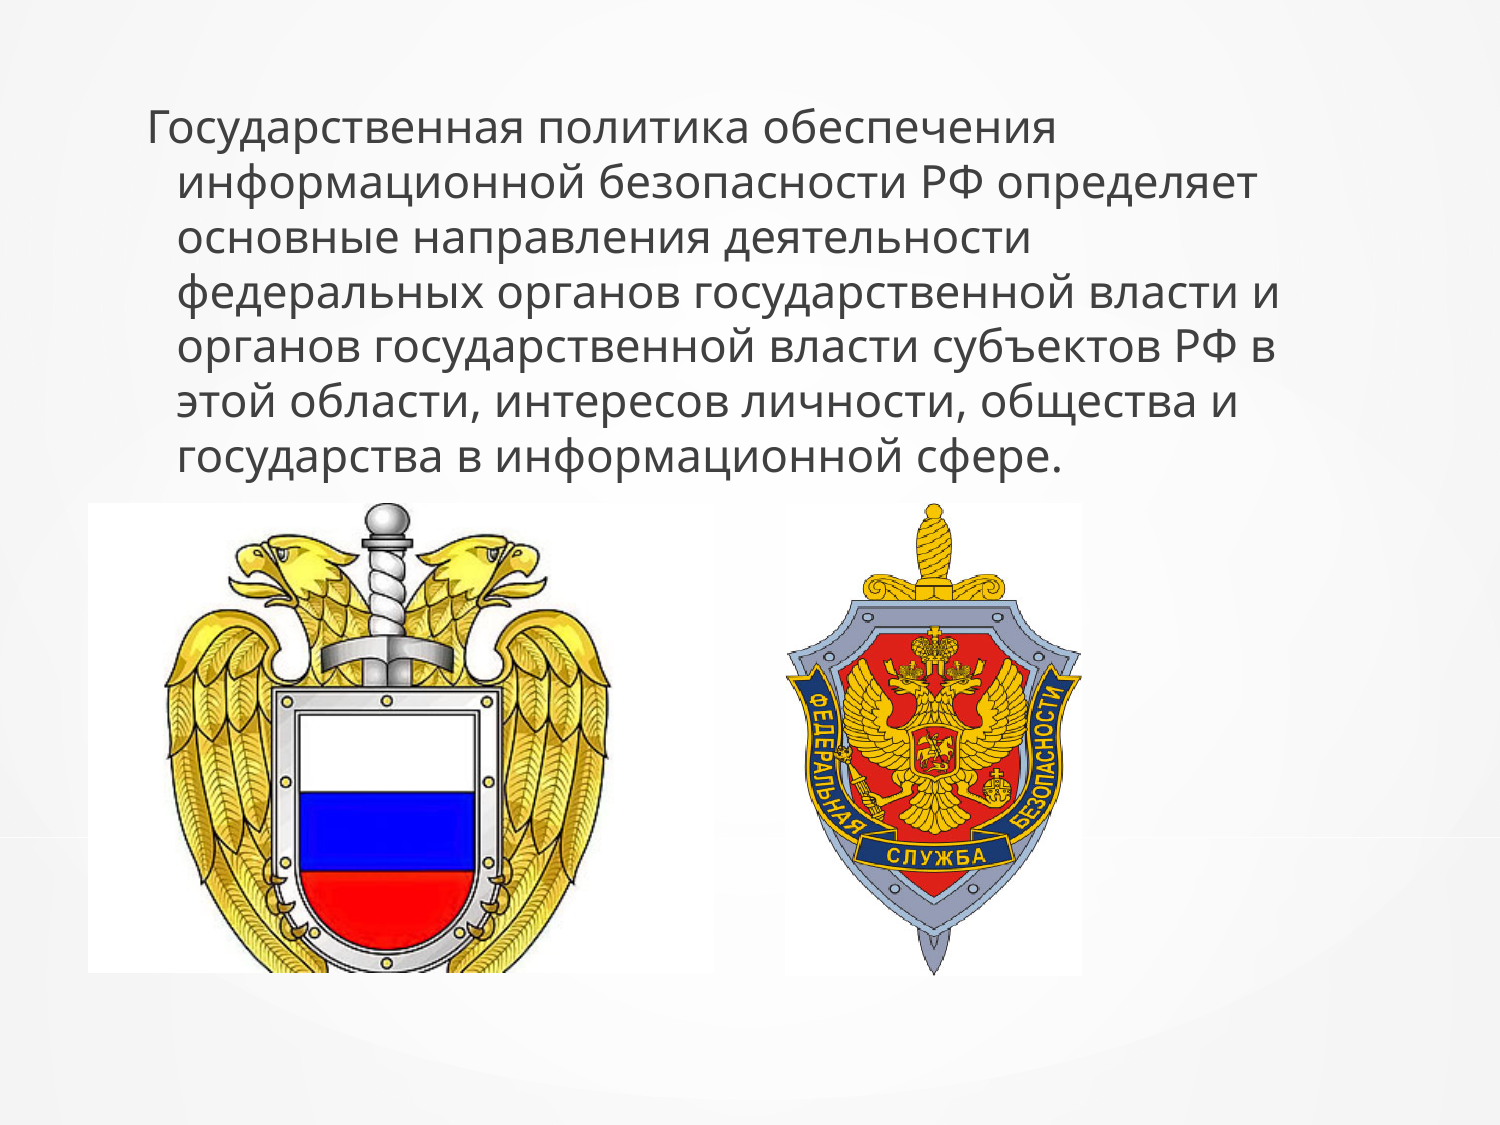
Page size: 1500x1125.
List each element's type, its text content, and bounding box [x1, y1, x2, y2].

picture [88, 503, 714, 973]
list Государственная политика обеспечения информационной безопасности РФ определяет основные направления деятельности федеральных органов государственной власти и органов государственной власти субъектов РФ в этой области, интересов личности, общества и государства в информационной сфере. [123, 90, 1362, 504]
picture [785, 503, 1082, 977]
